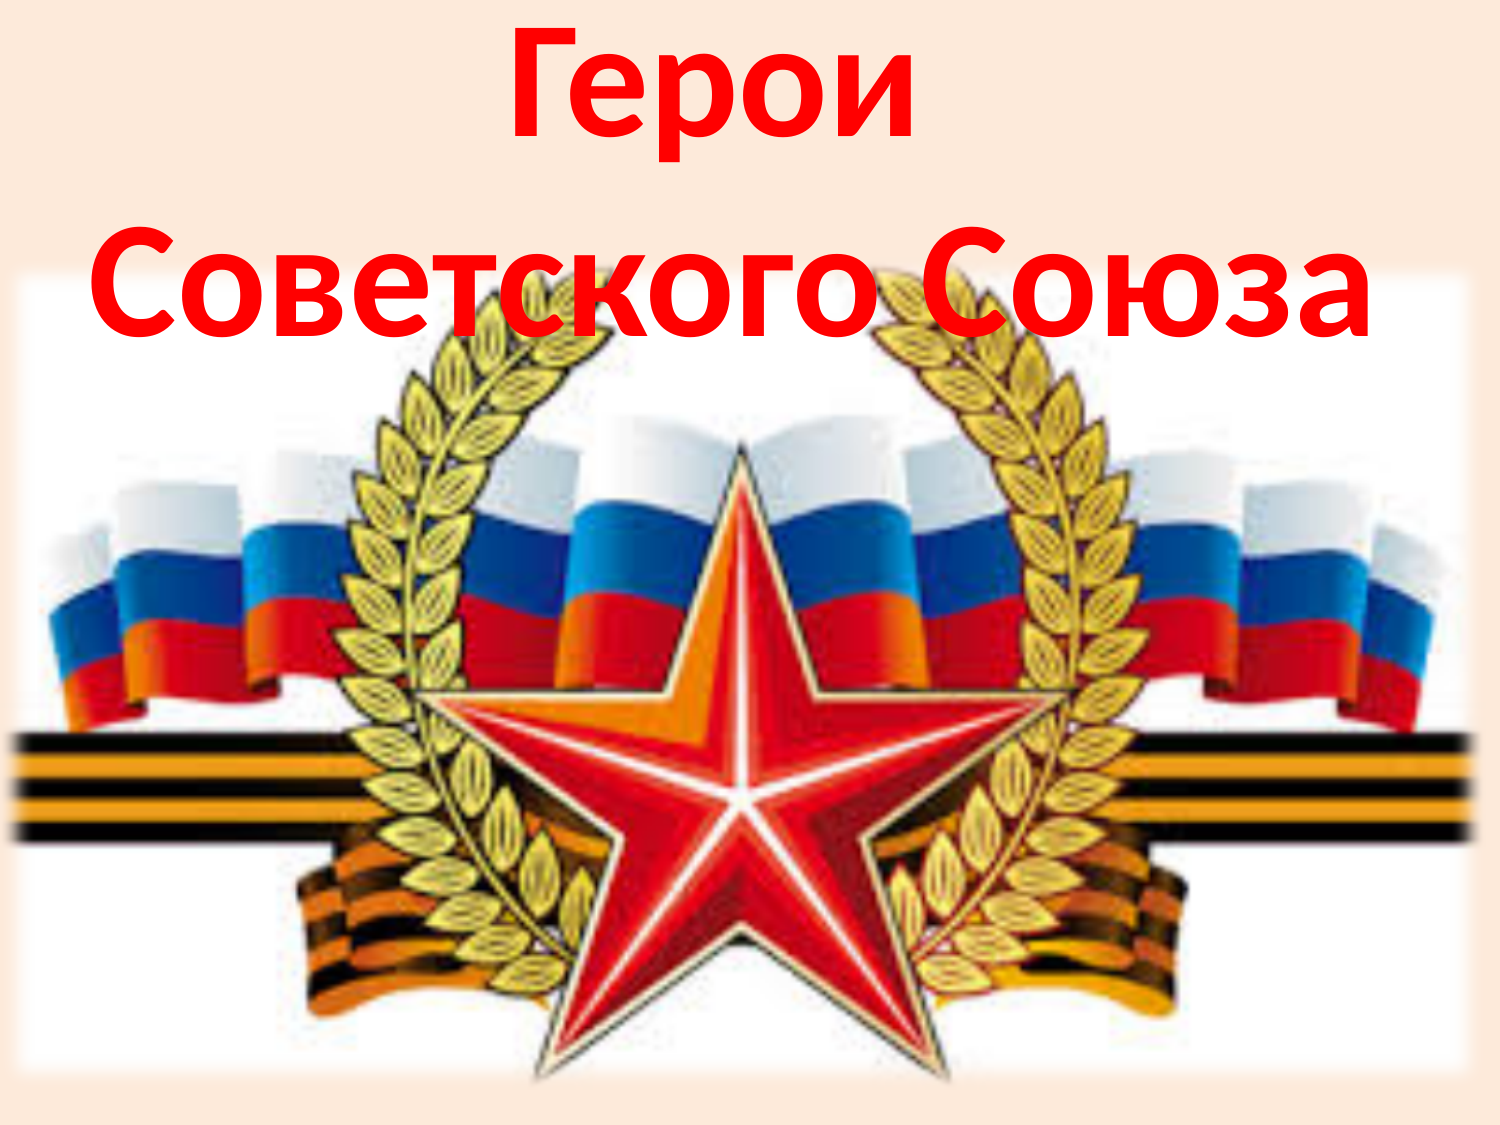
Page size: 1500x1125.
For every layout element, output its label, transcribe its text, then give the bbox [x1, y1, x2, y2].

picture [0, 257, 1486, 1091]
title Герои Советского Союза [58, 23, 1409, 256]
